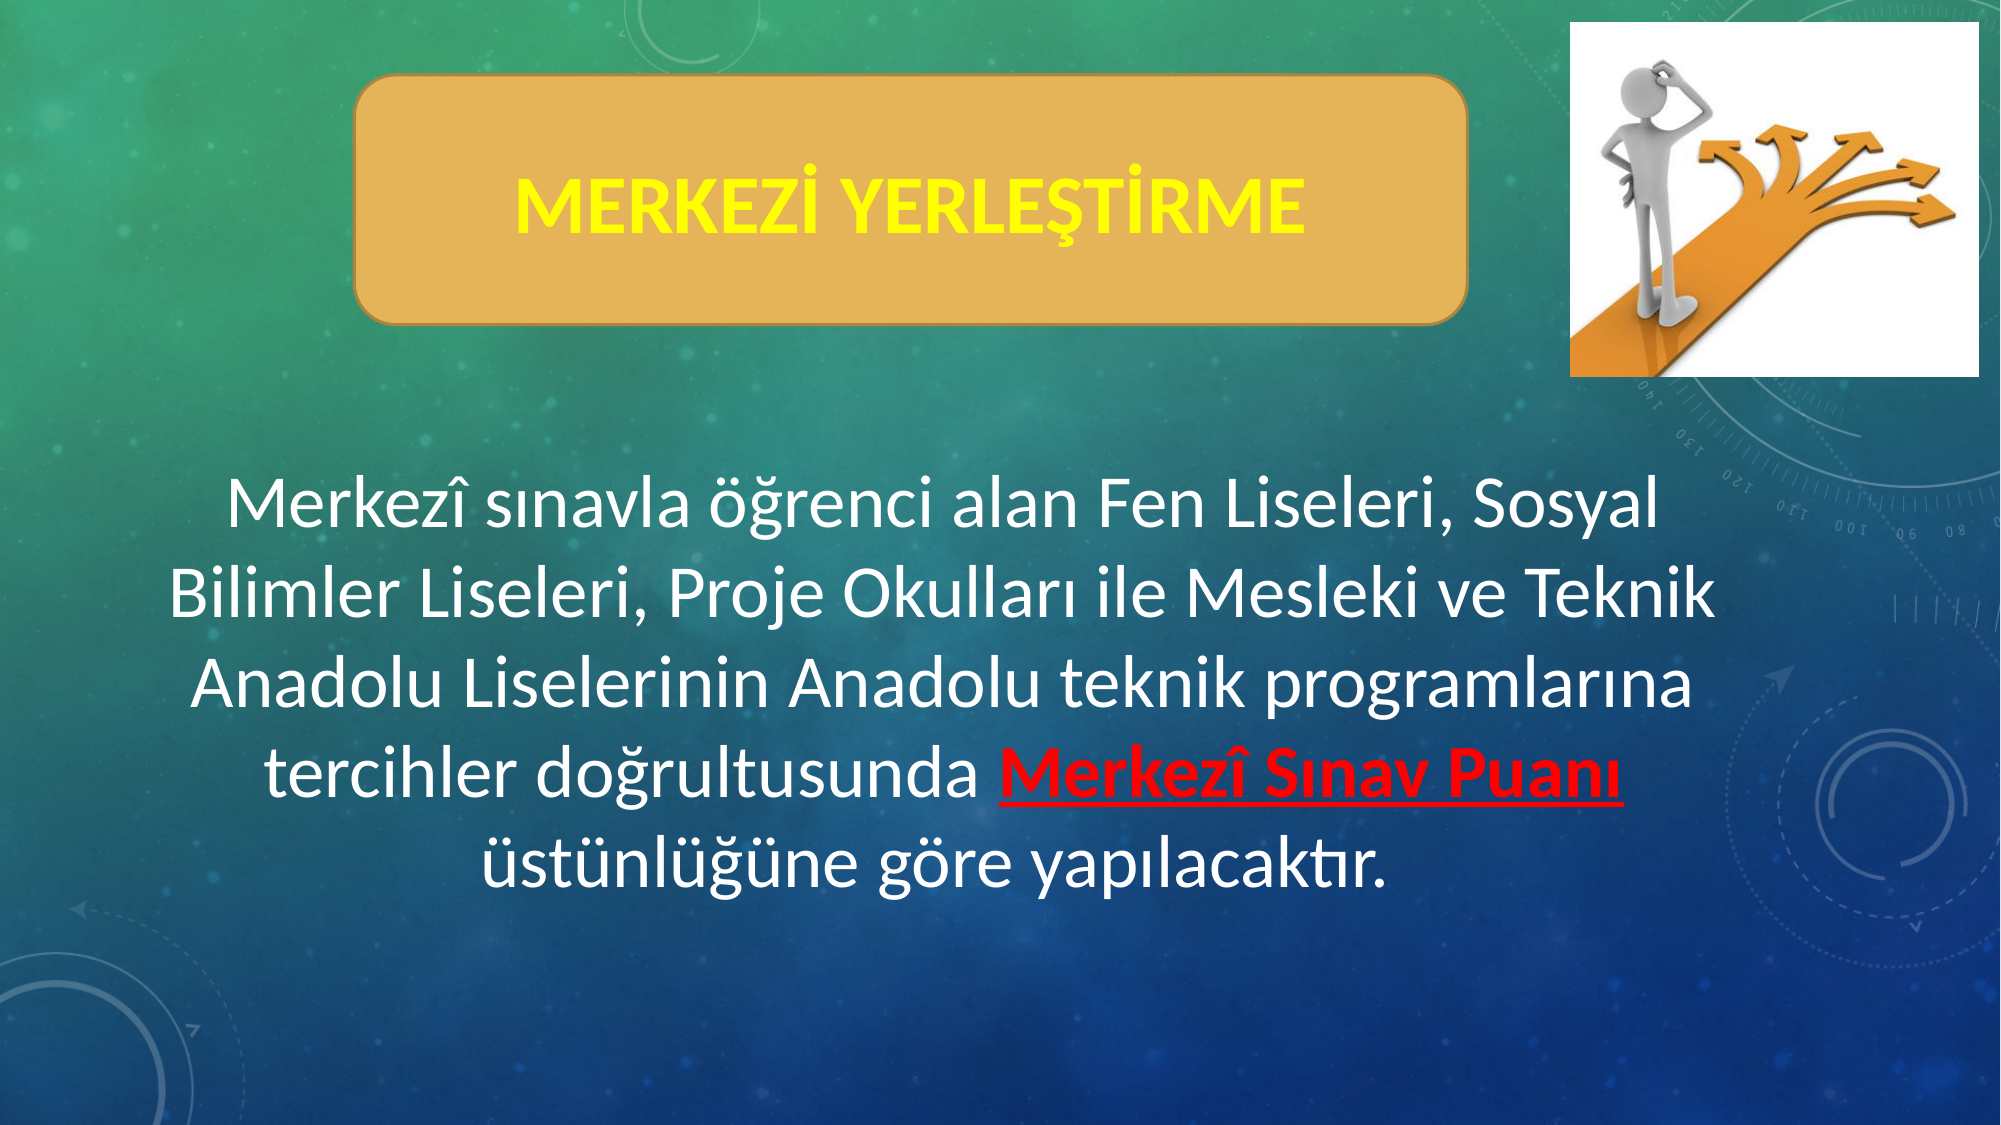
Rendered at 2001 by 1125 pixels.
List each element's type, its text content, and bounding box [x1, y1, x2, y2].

text_box MERKEZİ YERLEŞTİRME [352, 73, 1469, 327]
list Merkezî sınavla öğrenci alan Fen Liseleri, Sosyal Bilimler Liseleri, Proje Okulları ile Mesleki ve Teknik Anadolu Liselerinin Anadolu teknik programlarına tercihler doğrultusunda Merkezî Sınav Puanı üstünlüğüne göre yapılacaktır. [112, 433, 1775, 1033]
picture [0, 0, 2001, 1125]
